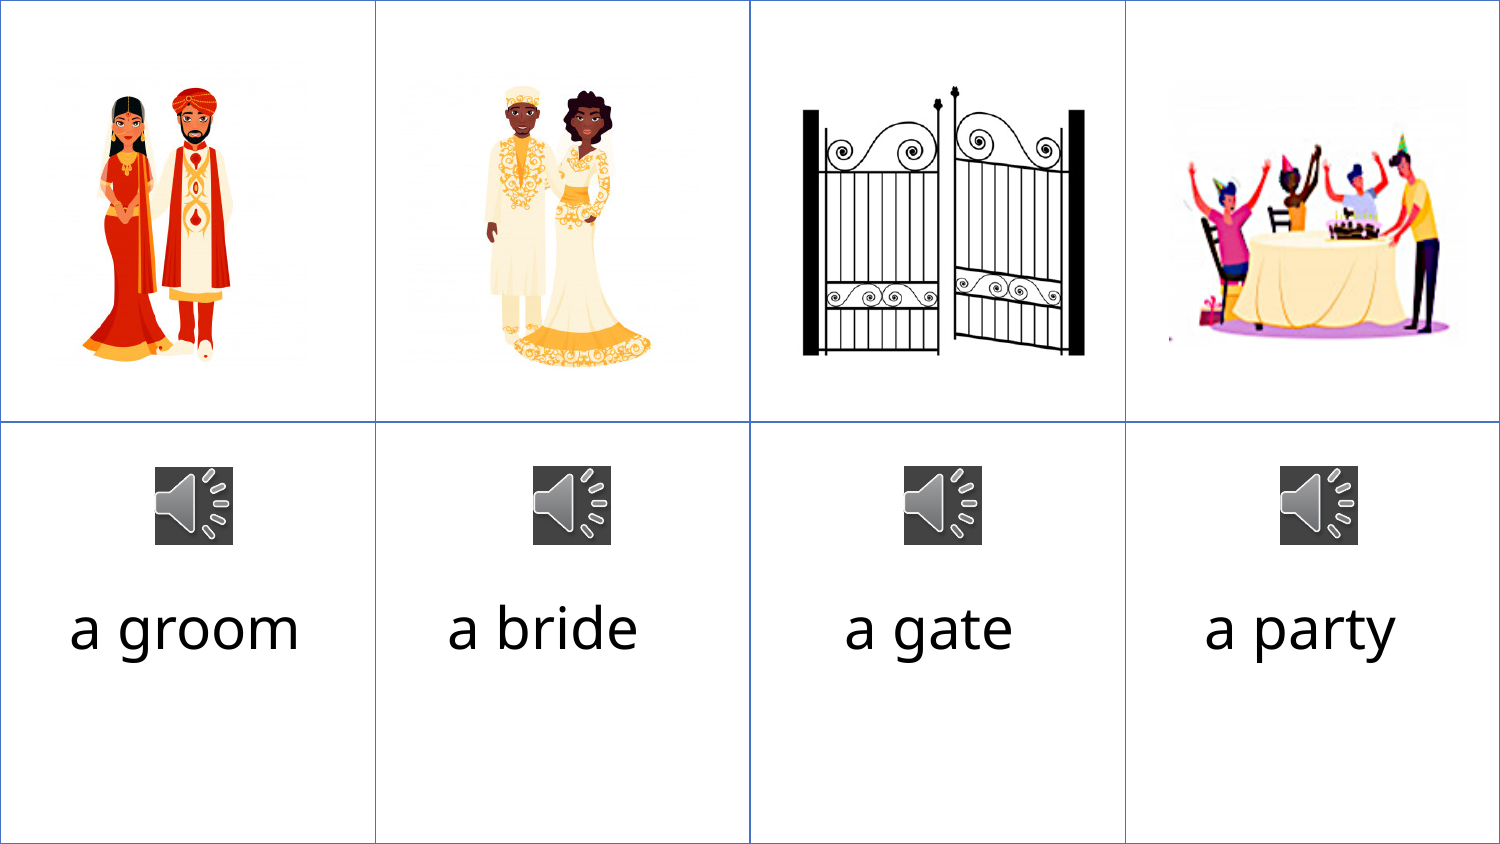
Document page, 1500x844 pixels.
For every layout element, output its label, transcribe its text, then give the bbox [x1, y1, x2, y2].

picture [401, 63, 701, 369]
table_cell [751, 423, 1125, 843]
table_header [376, 1, 749, 421]
table_header [751, 1, 1125, 421]
text_box a party [1190, 584, 1469, 669]
picture [153, 465, 234, 546]
picture [1169, 77, 1469, 346]
text_box a groom [54, 584, 334, 669]
table_header [1126, 1, 1499, 421]
table_cell [376, 423, 749, 843]
picture [902, 465, 983, 546]
table_header [1, 1, 375, 421]
picture [786, 63, 1101, 378]
text_box a bride [432, 584, 712, 669]
table_cell [1126, 423, 1499, 843]
text_box a gate [829, 584, 1056, 669]
picture [45, 54, 308, 369]
table_cell [1, 423, 375, 843]
picture [1279, 465, 1360, 546]
picture [532, 465, 613, 546]
